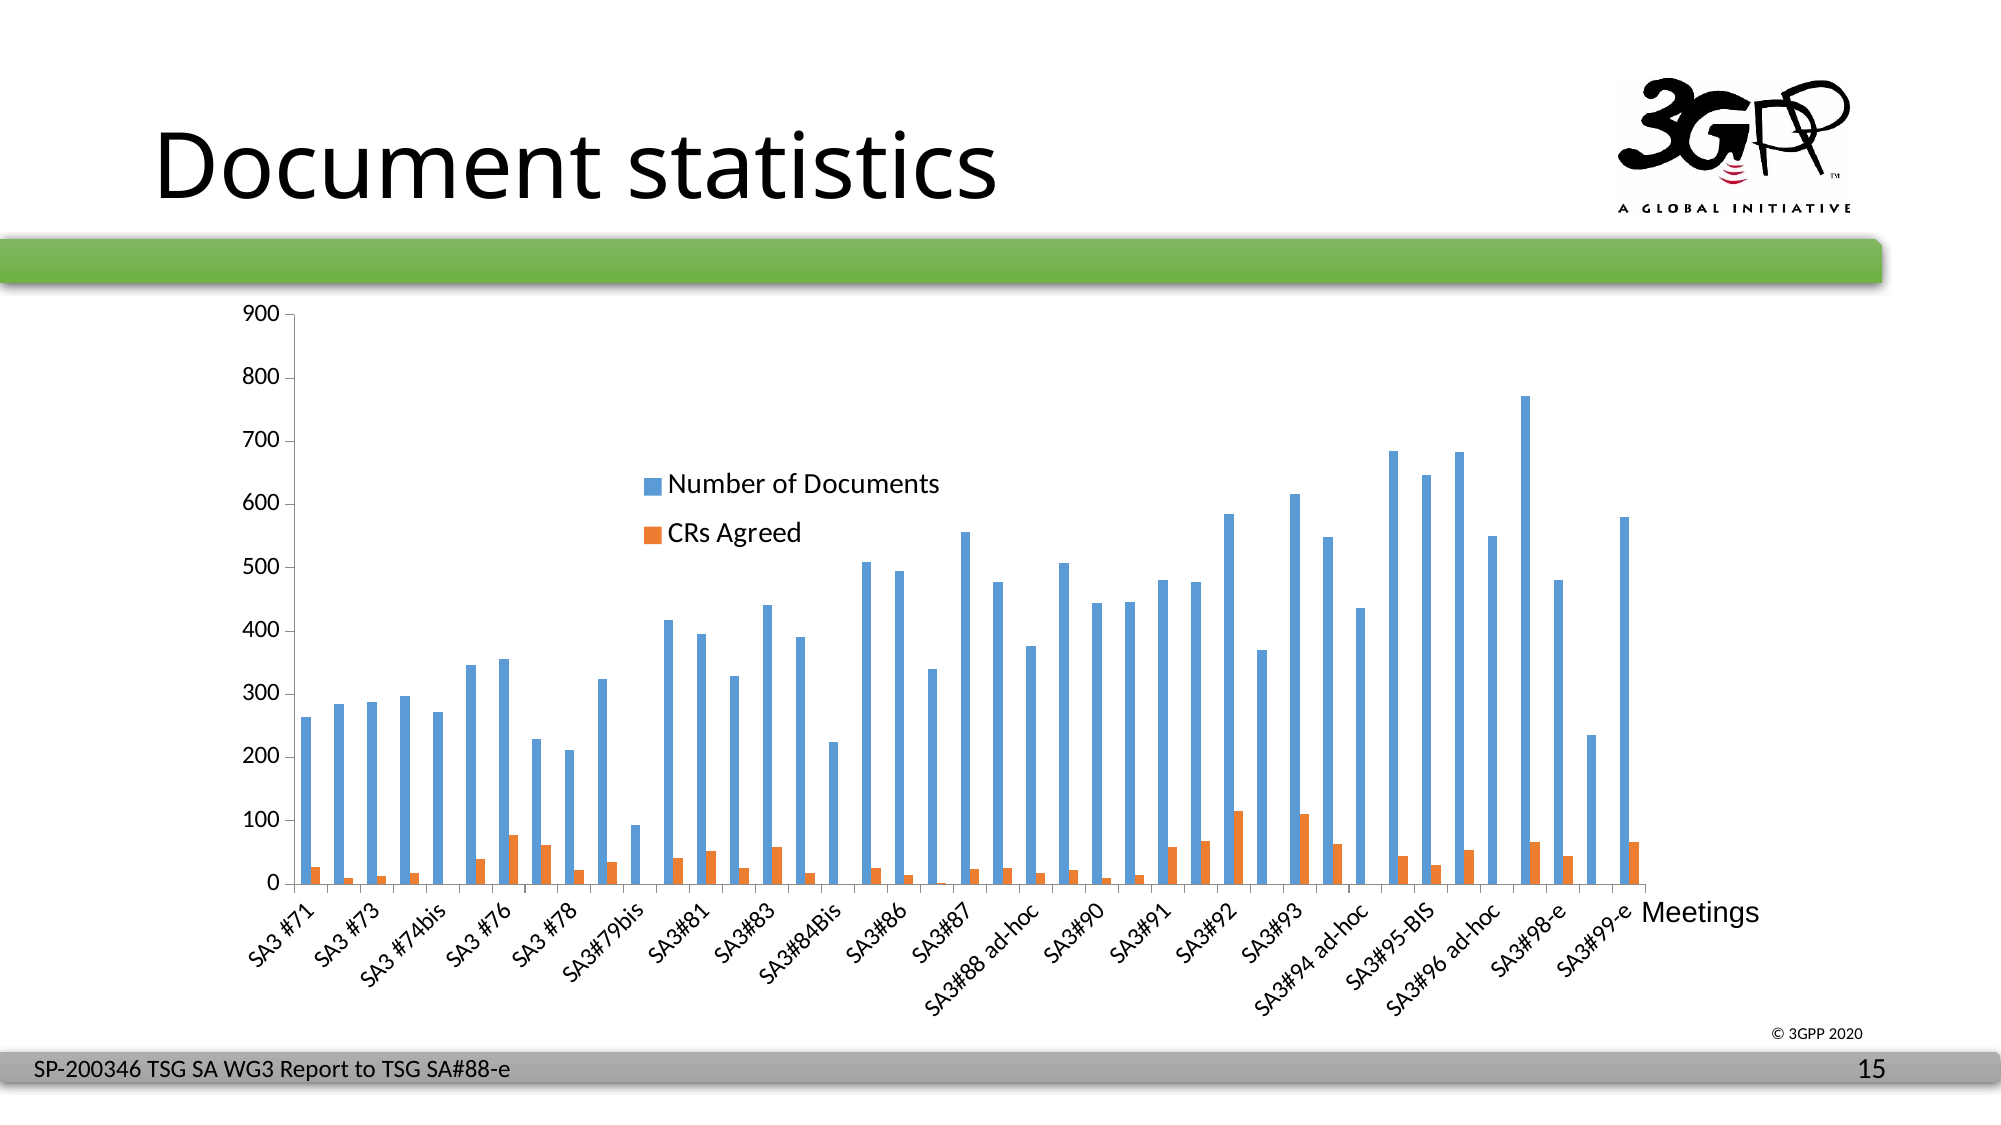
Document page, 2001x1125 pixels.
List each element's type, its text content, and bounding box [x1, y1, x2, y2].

title Document statistics [137, 59, 1863, 278]
chart [177, 277, 1664, 1030]
text_box Meetings [1664, 886, 1775, 936]
